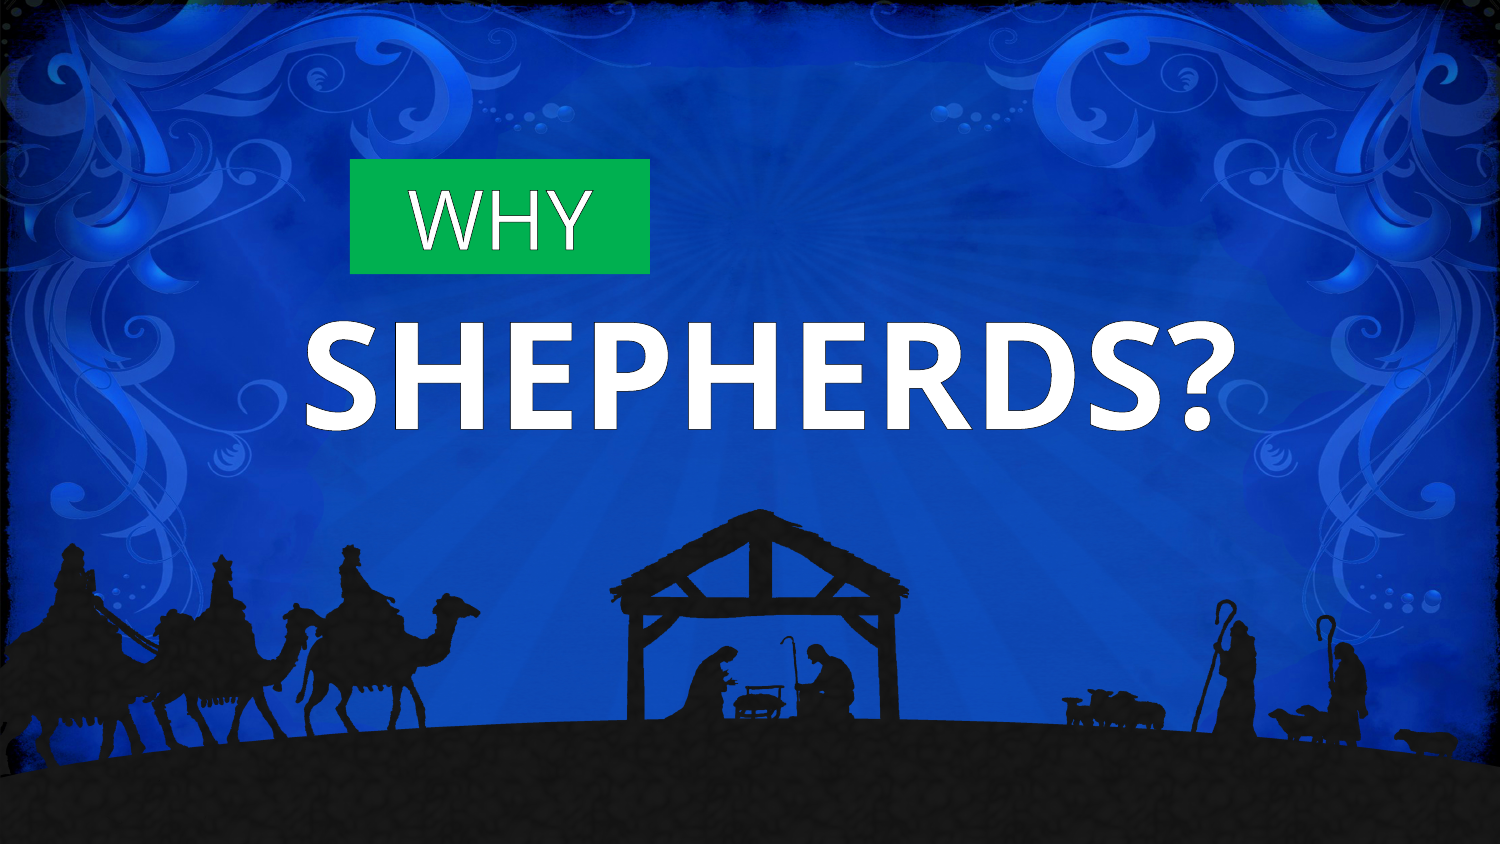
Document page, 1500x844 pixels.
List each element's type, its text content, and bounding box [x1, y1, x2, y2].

picture [0, 0, 1500, 844]
text_box WHY [349, 159, 650, 275]
text_box SHEPHERDS? [112, 271, 1425, 467]
